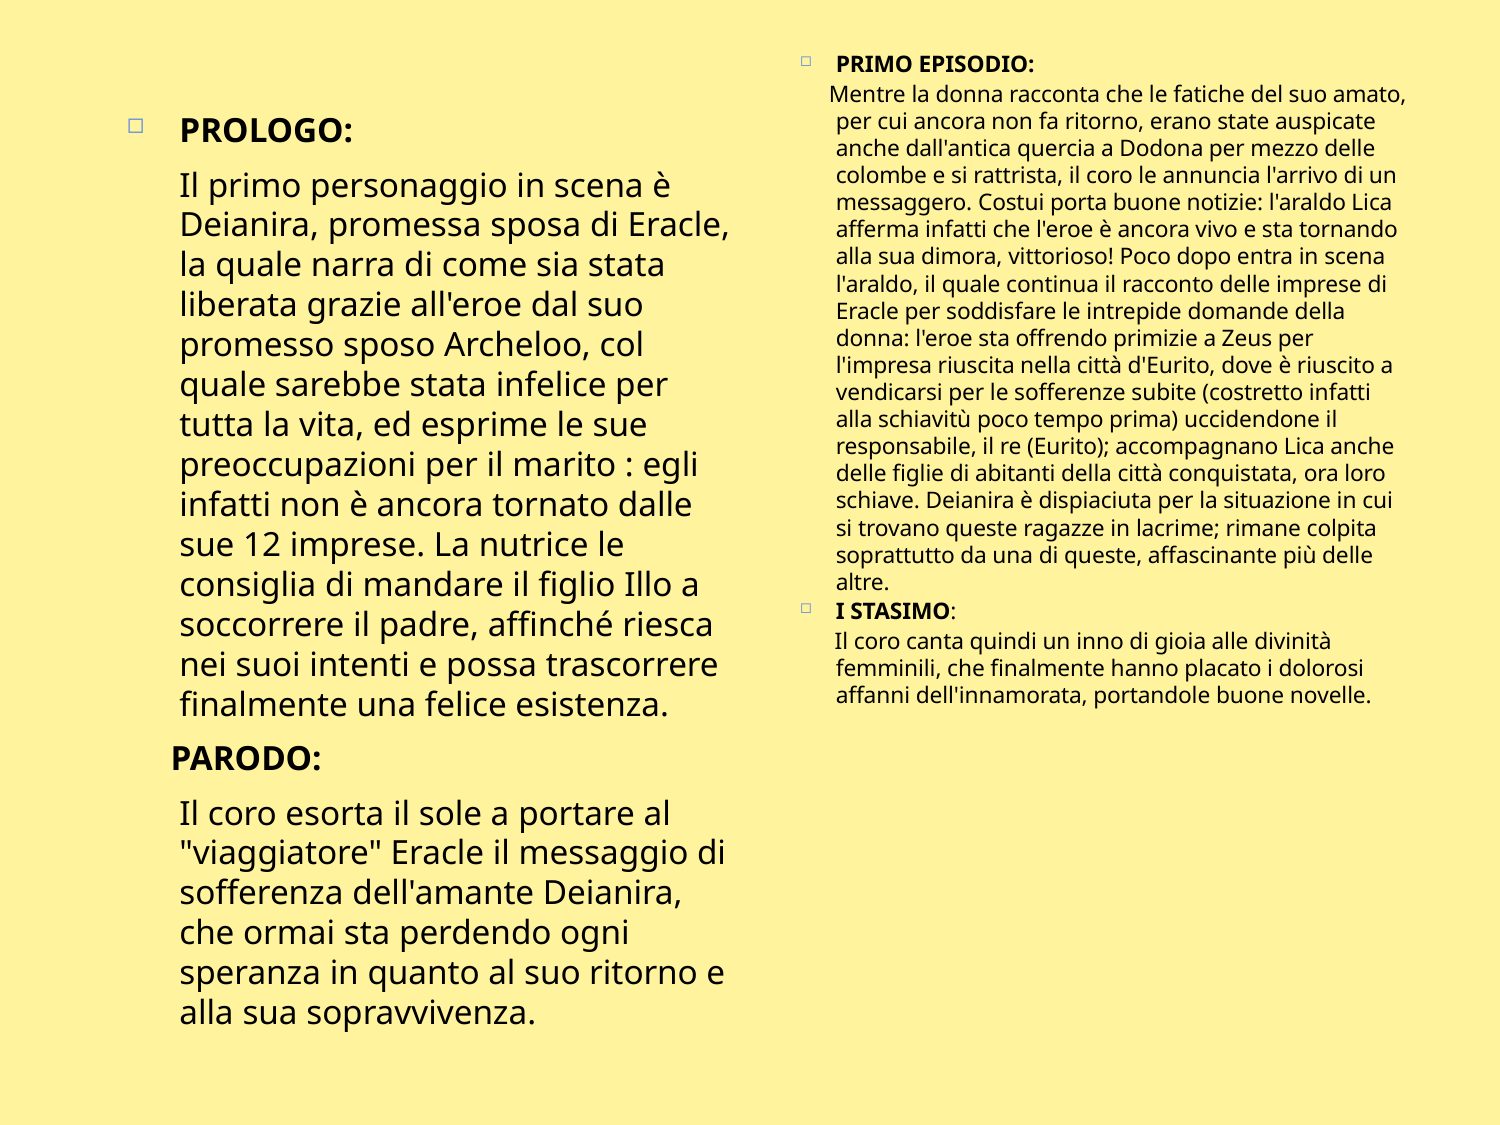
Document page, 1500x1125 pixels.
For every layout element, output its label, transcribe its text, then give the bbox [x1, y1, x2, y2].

list PROLOGO: Il primo personaggio in scena è Deianira, promessa sposa di Eracle, la quale narra di come sia stata liberata grazie all'eroe dal suo promesso sposo Archeloo, col quale sarebbe stata infelice per tutta la vita, ed esprime le sue preoccupazioni per il marito : egli infatti non è ancora tornato dalle sue 12 imprese. La nutrice le consiglia di mandare il figlio Illo a soccorrere il padre, affinché riesca nei suoi intenti e possa trascorrere finalmente una felice esistenza. PARODO: Il coro esorta il sole a portare al "viaggiatore" Eracle il messaggio di sofferenza dell'amante Deianira, che ormai sta perdendo ogni speranza in quanto al suo ritorno e alla sua sopravvivenza. [112, 101, 750, 852]
list PRIMO EPISODIO: Mentre la donna racconta che le fatiche del suo amato, per cui ancora non fa ritorno, erano state auspicate anche dall'antica quercia a Dodona per mezzo delle colombe e si rattrista, il coro le annuncia l'arrivo di un messaggero. Costui porta buone notizie: l'araldo Lica afferma infatti che l'eroe è ancora vivo e sta tornando alla sua dimora, vittorioso! Poco dopo entra in scena l'araldo, il quale continua il racconto delle imprese di Eracle per soddisfare le intrepide domande della donna: l'eroe sta offrendo primizie a Zeus per l'impresa riuscita nella città d'Eurito, dove è riuscito a vendicarsi per le sofferenze subite (costretto infatti alla schiavitù poco tempo prima) uccidendone il responsabile, il re (Eurito); accompagnano Lica anche delle figlie di abitanti della città conquistata, ora loro schiave. Deianira è dispiaciuta per la situazione in cui si trovano queste ragazze in lacrime; rimane colpita soprattutto da una di queste, affascinante più delle altre. I STASIMO: Il coro canta quindi un inno di gioia alle divinità femminili, che finalmente hanno placato i dolorosi affanni dell'innamorata, portandole buone novelle. [785, 42, 1423, 793]
